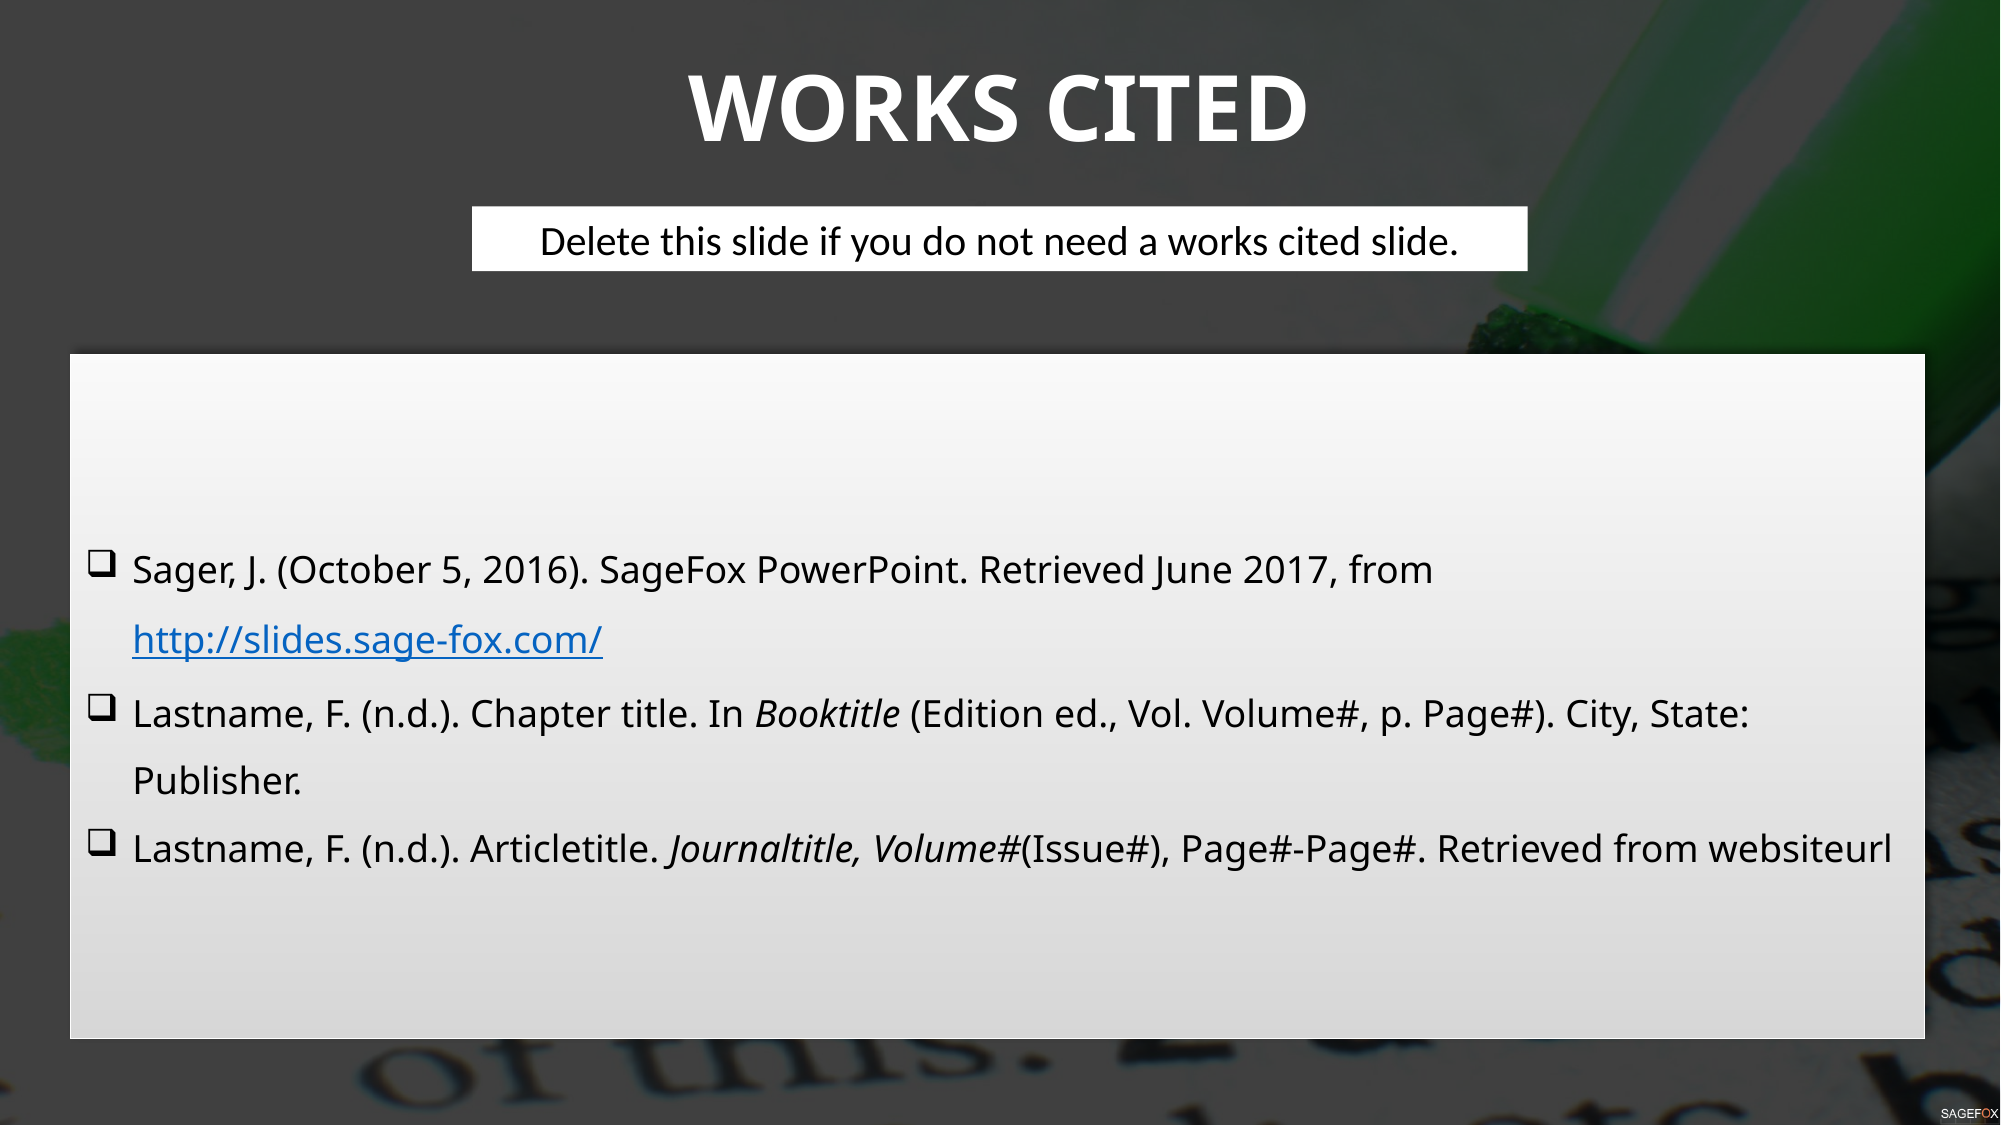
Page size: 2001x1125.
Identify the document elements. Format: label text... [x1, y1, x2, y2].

text_box Delete this slide if you do not need a works cited slide. [472, 206, 1528, 272]
text_box Sager, J. (October 5, 2016). SageFox PowerPoint. Retrieved June 2017, from http://slides.sage-fox.com/ Lastname, F. (n.d.). Chapter title. In Booktitle (Edition ed., Vol. Volume#, p. Page#). City, State: Publisher. Lastname, F. (n.d.). Articletitle. Journaltitle, Volume#(Issue#), Page#-Page#. Retrieved from websiteurl [70, 354, 1925, 1039]
text_box WORKS CITED [548, 42, 1452, 167]
picture [0, 0, 2001, 1125]
